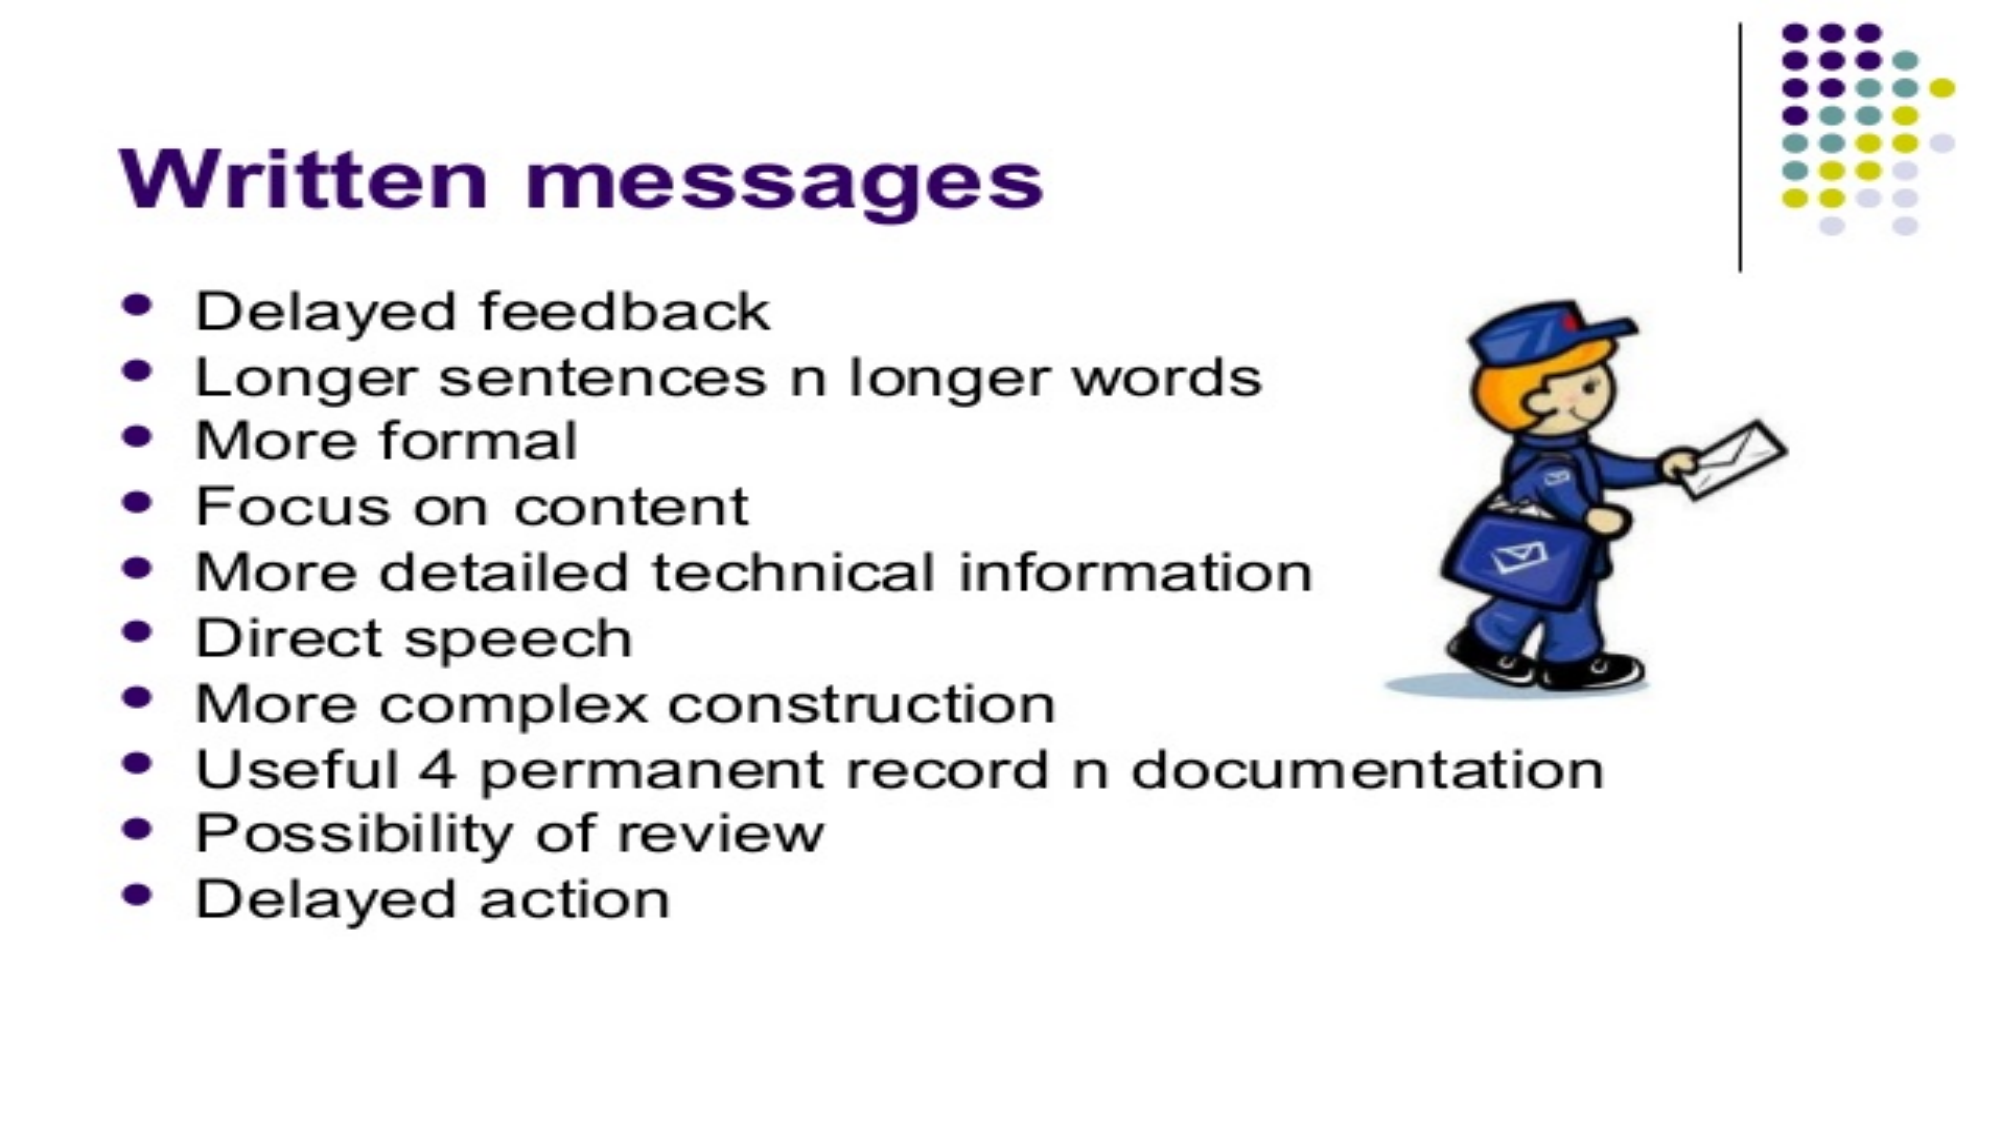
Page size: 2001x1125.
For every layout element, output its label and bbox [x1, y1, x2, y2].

list [0, 0, 2000, 1125]
